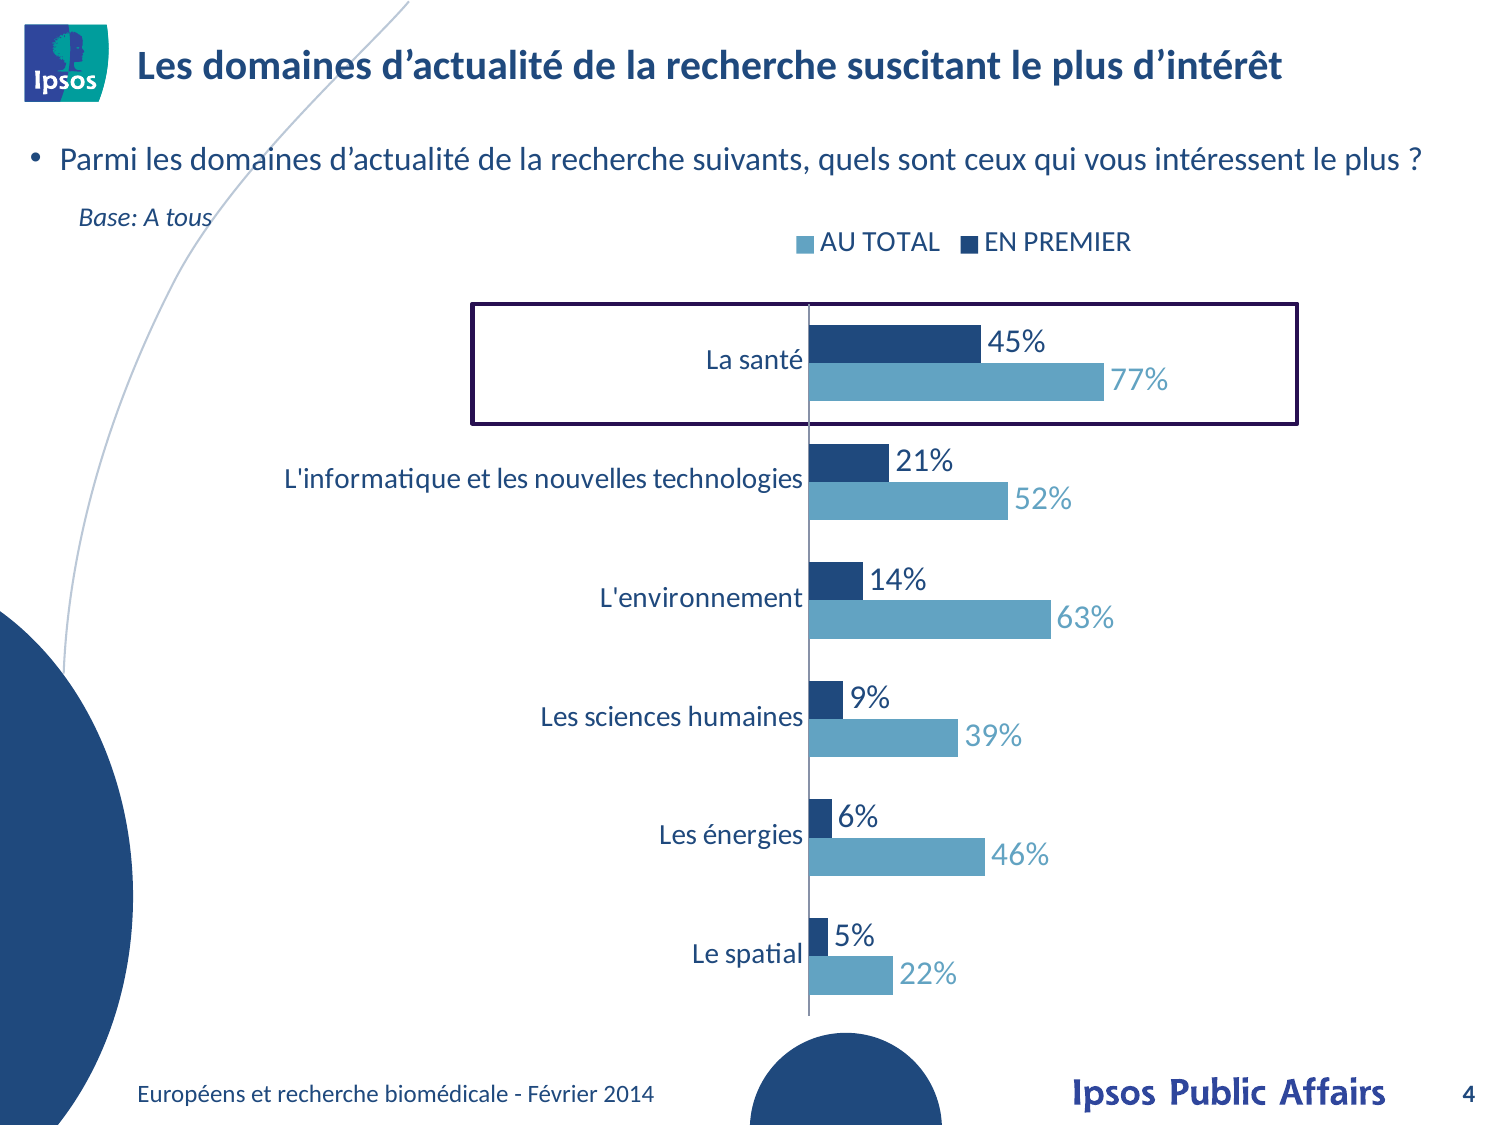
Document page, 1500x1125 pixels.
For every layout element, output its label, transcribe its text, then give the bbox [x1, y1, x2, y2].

chart [0, 193, 1264, 1033]
title Les domaines d’actualité de la recherche suscitant le plus d’intérêt [137, 15, 1477, 117]
footer Européens et recherche biomédicale - Février 2014 [137, 1077, 729, 1108]
list Parmi les domaines d’actualité de la recherche suivants, quels sont ceux qui vous intéressent le plus ? [29, 137, 1437, 182]
text_box [1268, 302, 1299, 426]
slide_number 4 [1427, 1077, 1476, 1108]
